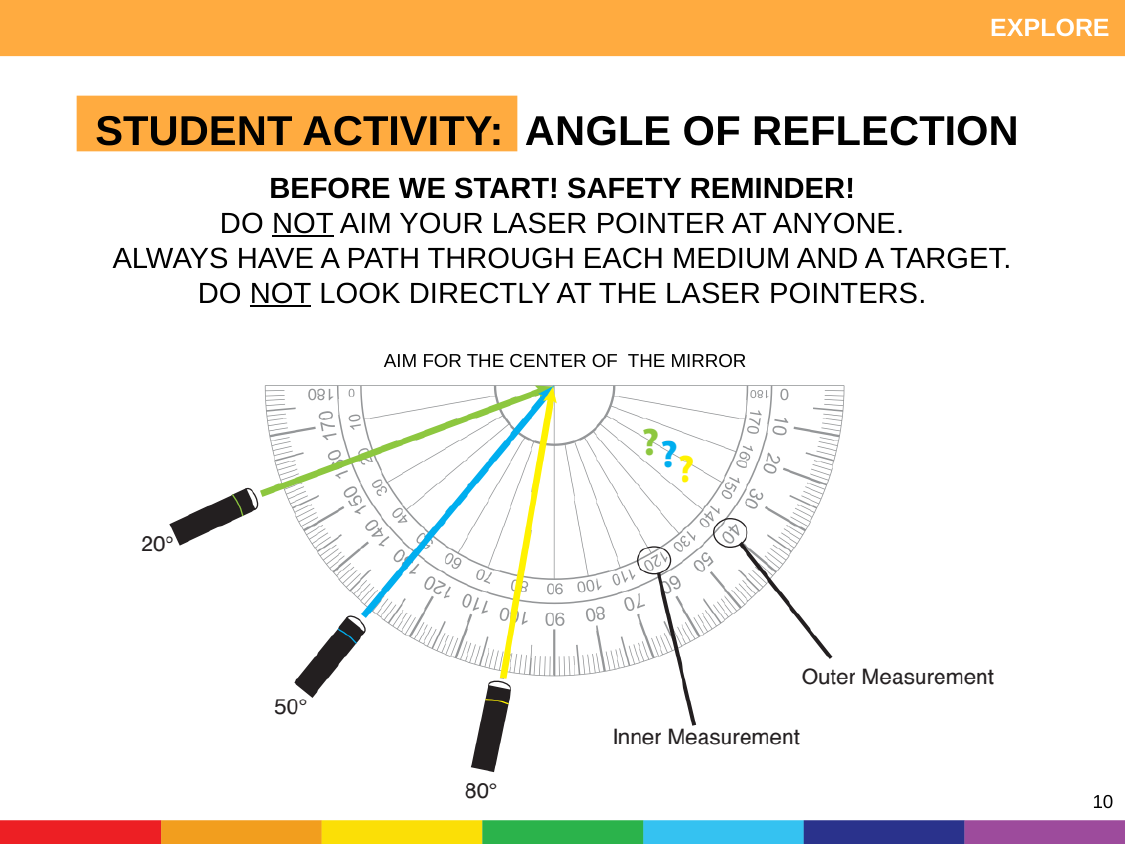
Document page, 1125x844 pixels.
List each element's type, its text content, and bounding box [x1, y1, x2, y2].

slide_number 10 [1077, 768, 1125, 833]
list STUDENT ACTIVITY: ANGLE OF REFLECTION [33, 85, 1082, 143]
picture [38, 359, 1045, 801]
text_box EXPLORE [0, 0, 1125, 57]
text_box AIM FOR THE CENTER OF THE MIRROR [344, 337, 781, 358]
text_box [75, 143, 519, 153]
picture [0, 820, 1125, 844]
text_box BEFORE WE START! SAFETY REMINDER! DO NOT AIM YOUR LASER POINTER AT ANYONE. ALWAYS HAVE A PATH THROUGH EACH MEDIUM AND A TARGET. DO NOT LOOK DIRECTLY AT THE LASER POINTERS. [62, 157, 1063, 326]
